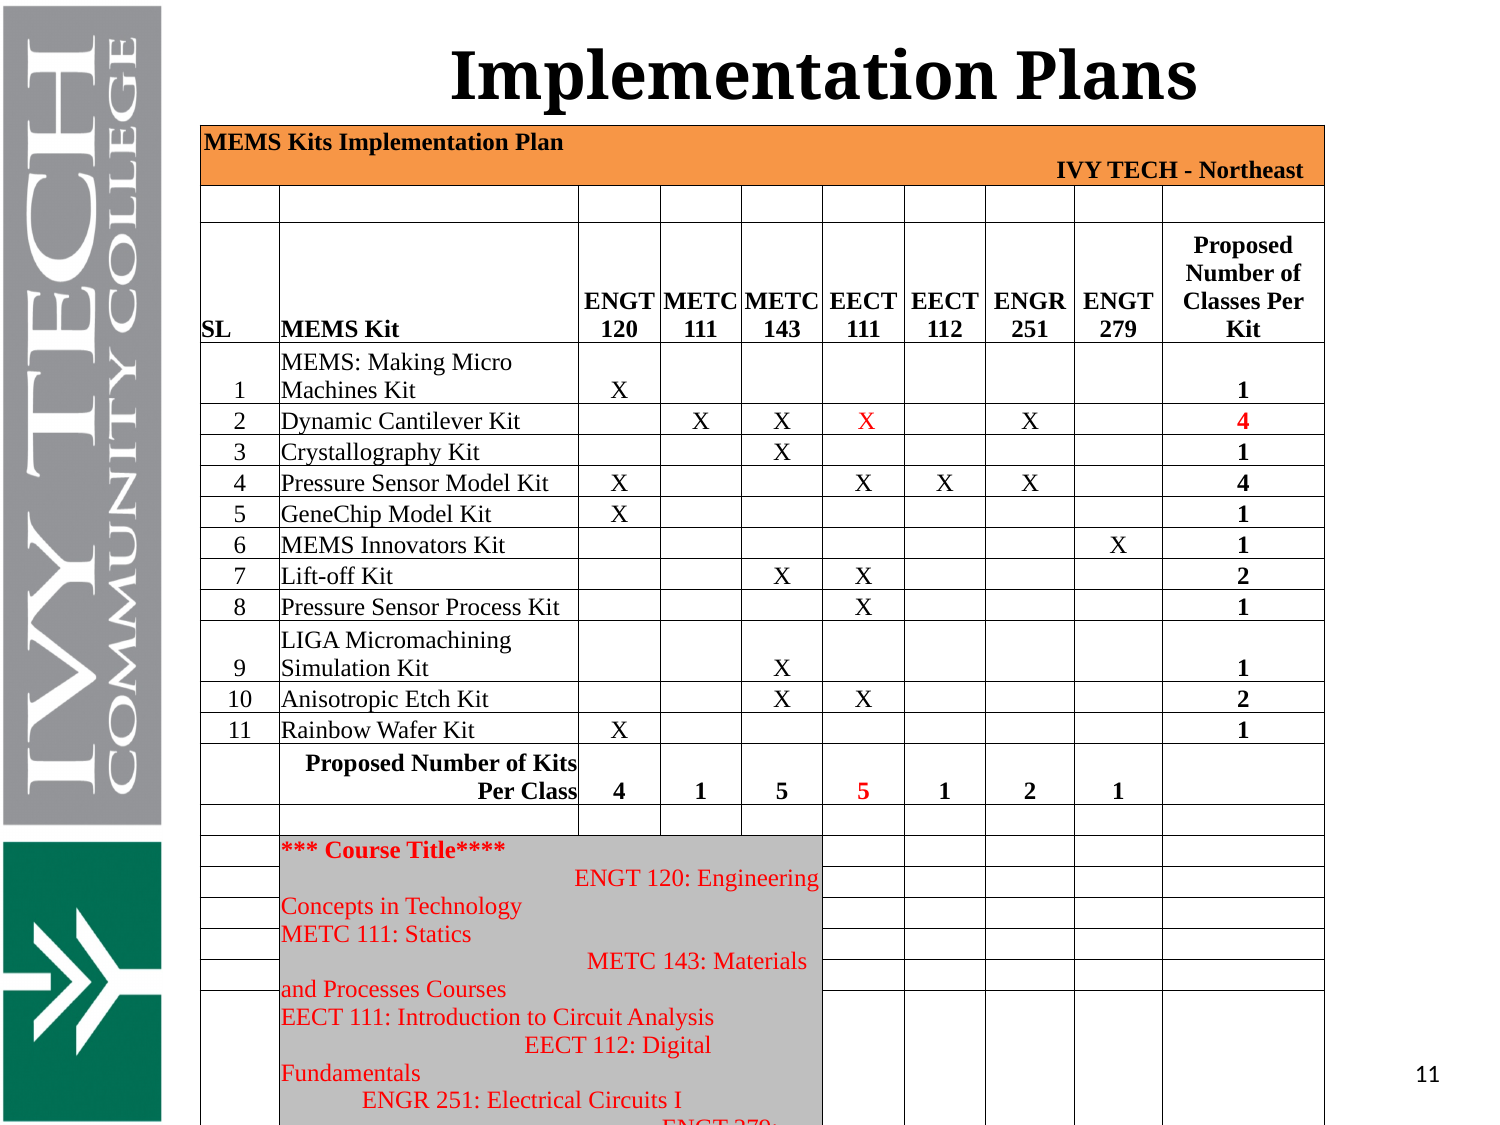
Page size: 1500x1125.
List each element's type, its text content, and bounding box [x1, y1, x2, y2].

table_cell [1075, 991, 1162, 1125]
table_cell [1075, 682, 1162, 712]
table_cell 1 [201, 343, 279, 403]
table_cell 1 [1163, 343, 1324, 403]
table_cell X [579, 343, 660, 403]
table_cell [986, 435, 1074, 465]
table_cell Lift-off Kit [280, 559, 578, 589]
table_cell 4 [1163, 466, 1324, 496]
table_cell [905, 898, 985, 928]
slide_number 11 [1400, 1050, 1475, 1100]
table_cell X [742, 621, 822, 681]
table_cell 2 [1163, 559, 1324, 589]
table_cell [661, 559, 741, 589]
table_cell [905, 713, 985, 743]
table_cell X [823, 466, 904, 496]
table_cell [986, 960, 1074, 990]
table_cell [579, 621, 660, 681]
table_cell [986, 867, 1074, 897]
table_cell X [742, 435, 822, 465]
table_cell [742, 497, 822, 527]
table_cell [661, 682, 741, 712]
table_cell [905, 590, 985, 620]
table_cell [1075, 435, 1162, 465]
table_cell [986, 528, 1074, 558]
table_cell 4 [579, 744, 660, 804]
picture [1, 2, 163, 1124]
table_cell [823, 621, 904, 681]
table_cell 1 [1163, 497, 1324, 527]
table_cell [986, 559, 1074, 589]
table_cell [280, 186, 578, 222]
table_cell [579, 435, 660, 465]
table_cell [579, 590, 660, 620]
table_cell [823, 186, 904, 222]
table_cell [661, 497, 741, 527]
table_cell METC 143 [742, 223, 822, 342]
table_cell [1075, 186, 1162, 222]
table_cell Dynamic Cantilever Kit [280, 404, 578, 434]
table_cell [823, 836, 904, 866]
table_cell [742, 805, 822, 835]
table_cell [905, 186, 985, 222]
table_cell 1 [1075, 744, 1162, 804]
table_cell [661, 343, 741, 403]
table_cell [1075, 590, 1162, 620]
table_cell [823, 713, 904, 743]
table_cell [986, 805, 1074, 835]
table_cell [201, 960, 279, 990]
table_cell [1163, 836, 1324, 866]
table_cell [1075, 713, 1162, 743]
table_cell ENGR 251 [986, 223, 1074, 342]
table_cell [579, 404, 660, 434]
table_cell [1163, 960, 1324, 990]
table_cell X [661, 404, 741, 434]
table_cell [986, 682, 1074, 712]
table_cell MEMS Innovators Kit [280, 528, 578, 558]
table_cell 5 [201, 497, 279, 527]
table_cell 5 [742, 744, 822, 804]
table_cell [1163, 186, 1324, 222]
table_cell 7 [201, 559, 279, 589]
table_cell X [823, 559, 904, 589]
table_cell [661, 435, 741, 465]
table_cell [661, 621, 741, 681]
table_cell [742, 590, 822, 620]
table_cell [986, 929, 1074, 959]
table_cell [201, 991, 279, 1125]
table_cell Proposed Number of Kits Per Class [280, 744, 578, 804]
table_cell EECT 111 [823, 223, 904, 342]
table_cell [1075, 404, 1162, 434]
table_cell [986, 898, 1074, 928]
table_cell [742, 528, 822, 558]
table_cell Rainbow Wafer Kit [280, 713, 578, 743]
table_cell [905, 435, 985, 465]
table_cell [1163, 929, 1324, 959]
table_cell Crystallography Kit [280, 435, 578, 465]
table_cell [905, 991, 985, 1125]
table_cell [661, 528, 741, 558]
table_cell [201, 805, 279, 835]
table_cell X [1075, 528, 1162, 558]
table_cell [1075, 466, 1162, 496]
table_cell X [986, 466, 1074, 496]
table_cell [823, 867, 904, 897]
table_cell [1075, 559, 1162, 589]
table_cell [905, 929, 985, 959]
table_cell *** Course Title**** ENGT 120: Engineering Concepts in Technology METC 111: Statics METC 143: Materials and Processes Courses EECT 111: Introduction to Circuit Analysis EECT 112: Digital Fundamentals ENGR 251: Electrical Circuits I ENGT 279: Portfolio Preparation [280, 836, 822, 1125]
table_cell X [823, 590, 904, 620]
table_cell [905, 960, 985, 990]
table_cell [1075, 621, 1162, 681]
table_cell X [986, 404, 1074, 434]
table_cell [579, 186, 660, 222]
table_cell [742, 343, 822, 403]
table_cell [986, 590, 1074, 620]
table_cell [986, 186, 1074, 222]
table_cell 1 [1163, 590, 1324, 620]
table_cell [986, 497, 1074, 527]
table_cell [1163, 898, 1324, 928]
table_cell [579, 528, 660, 558]
table_cell 8 [201, 590, 279, 620]
table_cell [986, 836, 1074, 866]
table_cell 4 [1163, 404, 1324, 434]
table_cell [986, 713, 1074, 743]
table_cell Anisotropic Etch Kit [280, 682, 578, 712]
table_cell [823, 343, 904, 403]
table_cell MEMS: Making Micro Machines Kit [280, 343, 578, 403]
table_cell [1075, 898, 1162, 928]
table_cell [742, 713, 822, 743]
table_cell ENGT 279 [1075, 223, 1162, 342]
table_cell 9 [201, 621, 279, 681]
table_cell X [823, 404, 904, 434]
table_cell [201, 186, 279, 222]
table_cell [742, 186, 822, 222]
table_cell [1075, 343, 1162, 403]
table_cell [986, 343, 1074, 403]
table_cell [905, 559, 985, 589]
table_cell [823, 805, 904, 835]
text_box Implementation Plans [224, 25, 1425, 121]
table_cell Proposed Number of Classes Per Kit [1163, 223, 1324, 342]
table_cell [579, 559, 660, 589]
table_cell [661, 713, 741, 743]
table_cell [661, 590, 741, 620]
table_cell [986, 991, 1074, 1125]
table_cell X [742, 682, 822, 712]
table_cell [201, 836, 279, 866]
table_cell SL [201, 223, 279, 342]
table_cell X [579, 713, 660, 743]
table_cell [823, 929, 904, 959]
table_cell 10 [201, 682, 279, 712]
table_cell [201, 929, 279, 959]
table_cell [1163, 744, 1324, 804]
table_cell Pressure Sensor Model Kit [280, 466, 578, 496]
table_cell GeneChip Model Kit [280, 497, 578, 527]
table_cell 6 [201, 528, 279, 558]
table_cell [1075, 960, 1162, 990]
table_cell 2 [986, 744, 1074, 804]
table_cell [1163, 991, 1324, 1125]
table_cell [201, 898, 279, 928]
table_cell X [905, 466, 985, 496]
table_cell [905, 404, 985, 434]
table_cell [905, 343, 985, 403]
table_cell 1 [1163, 528, 1324, 558]
table_cell 3 [201, 435, 279, 465]
table_cell [1163, 867, 1324, 897]
table_cell [1075, 836, 1162, 866]
table_cell [201, 744, 279, 804]
table_cell [823, 497, 904, 527]
table_cell EECT 112 [905, 223, 985, 342]
table_cell [905, 682, 985, 712]
table_cell MEMS Kit [280, 223, 578, 342]
table_cell [823, 435, 904, 465]
table_cell 1 [1163, 621, 1324, 681]
table_cell METC 111 [661, 223, 741, 342]
table_cell X [742, 404, 822, 434]
table_cell [201, 867, 279, 897]
table_cell 5 [823, 744, 904, 804]
table_cell [905, 836, 985, 866]
table_cell LIGA Micromachining Simulation Kit [280, 621, 578, 681]
table_cell X [742, 559, 822, 589]
table_cell 2 [1163, 682, 1324, 712]
table_cell 11 [201, 713, 279, 743]
table_cell [742, 466, 822, 496]
table_cell [1075, 929, 1162, 959]
table_cell [579, 682, 660, 712]
table_cell [905, 621, 985, 681]
table_cell [1075, 805, 1162, 835]
table_cell 2 [201, 404, 279, 434]
table_cell 4 [201, 466, 279, 496]
table_cell [823, 898, 904, 928]
table_cell ENGT 120 [579, 223, 660, 342]
table_cell [1075, 497, 1162, 527]
table_cell [661, 805, 741, 835]
table_cell [1075, 867, 1162, 897]
table_cell 1 [1163, 435, 1324, 465]
table_cell [905, 805, 985, 835]
table_cell X [579, 466, 660, 496]
table_cell [823, 991, 904, 1125]
table_cell [823, 528, 904, 558]
table_cell [1163, 805, 1324, 835]
table_cell [579, 805, 660, 835]
table_cell Pressure Sensor Process Kit [280, 590, 578, 620]
table_cell [661, 466, 741, 496]
table_cell [823, 960, 904, 990]
table_cell [661, 186, 741, 222]
table_cell [905, 867, 985, 897]
table_cell [280, 805, 578, 835]
table_header MEMS Kits Implementation Plan IVY TECH - Northeast [201, 126, 1324, 185]
table_cell 1 [661, 744, 741, 804]
table_cell X [823, 682, 904, 712]
table_cell 1 [905, 744, 985, 804]
table_cell [986, 621, 1074, 681]
table_cell [905, 497, 985, 527]
table_cell X [579, 497, 660, 527]
table_cell [905, 528, 985, 558]
table_cell 1 [1163, 713, 1324, 743]
